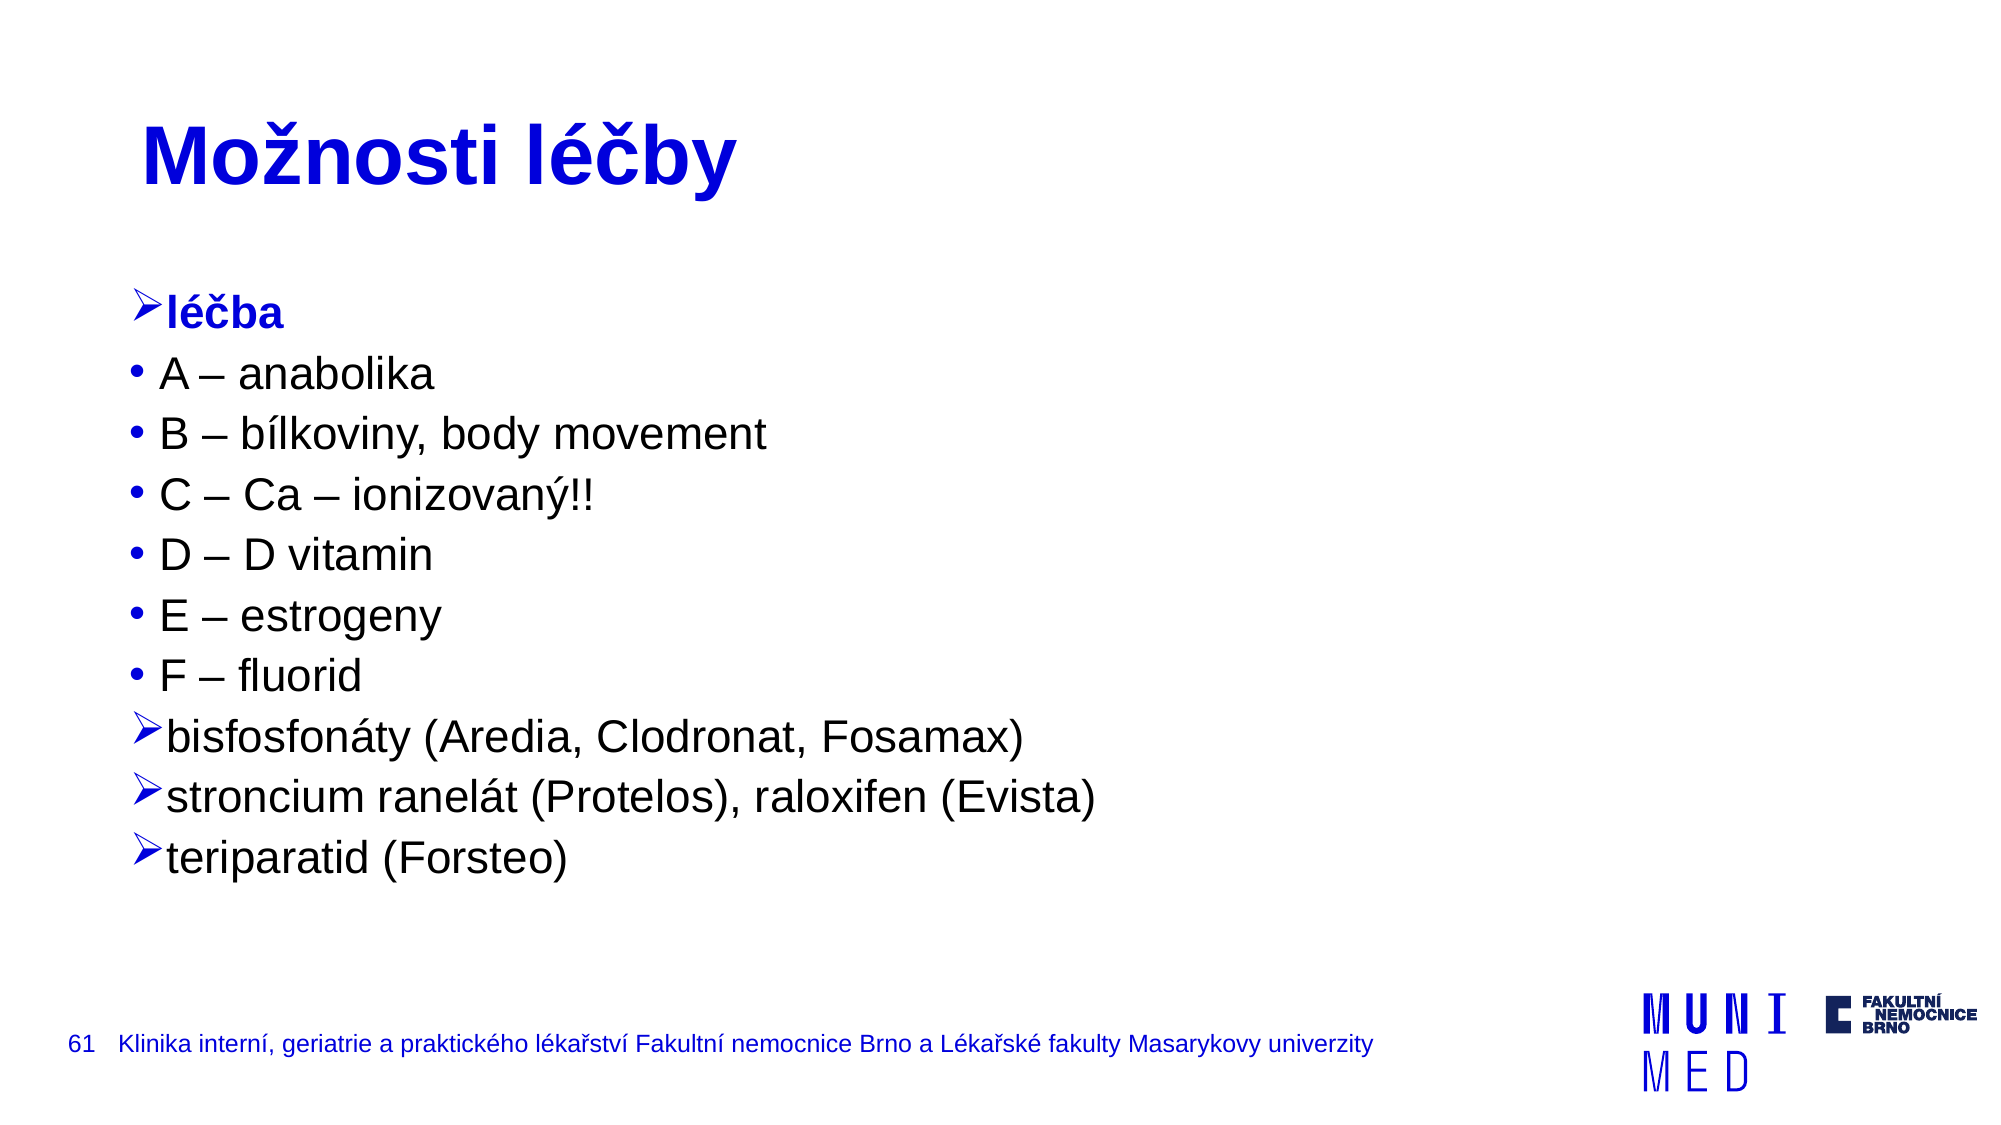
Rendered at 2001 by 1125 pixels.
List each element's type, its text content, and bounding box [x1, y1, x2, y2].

footer Klinika interní, geriatrie a praktického lékařství Fakultní nemocnice Brno a Lékařské fakulty Masarykovy univerzity [118, 1021, 1418, 1063]
list léčba A – anabolika B – bílkoviny, body movement C – Ca – ionizovaný!! D – D vitamin E – estrogeny F – fluorid bisfosfonáty (Aredia, Clodronat, Fosamax) stroncium ranelát (Protelos), raloxifen (Evista) teriparatid (Forsteo) [118, 277, 1883, 957]
slide_number 61 [67, 1021, 110, 1063]
title Možnosti léčby [118, 118, 1883, 193]
